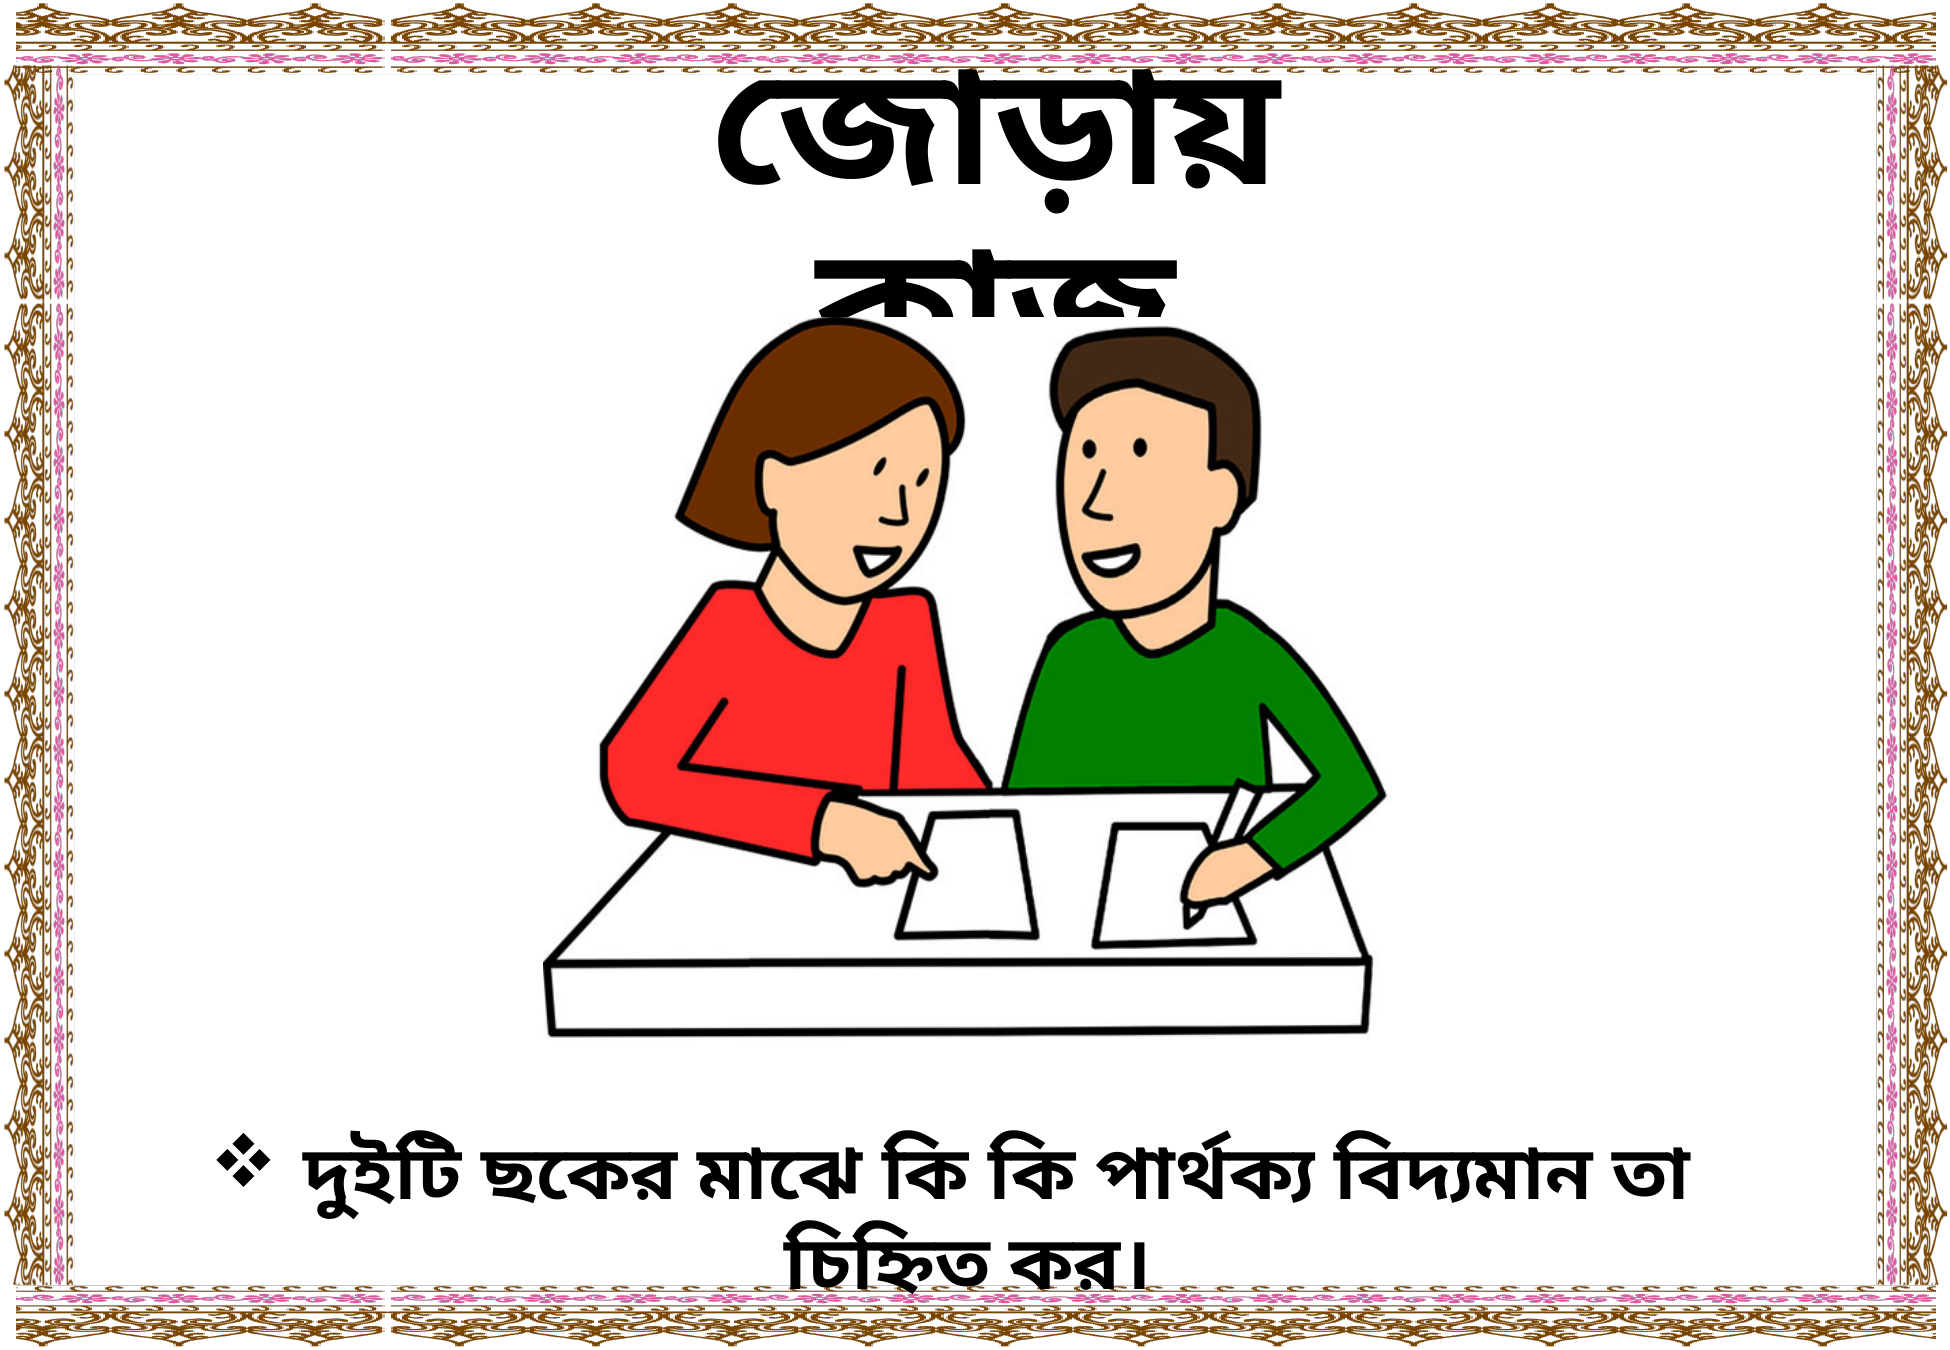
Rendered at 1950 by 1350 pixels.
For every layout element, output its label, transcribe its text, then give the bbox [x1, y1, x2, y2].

picture [1, 0, 1936, 1350]
picture [543, 317, 1392, 1042]
text_box জোড়ায় কাজ [629, 159, 1363, 282]
picture [1876, 66, 1950, 1284]
text_box দুইটি ছকের মাঝে কি কি পার্থক্য বিদ্যমান তা চিহ্নিত কর। [184, 1116, 1716, 1312]
